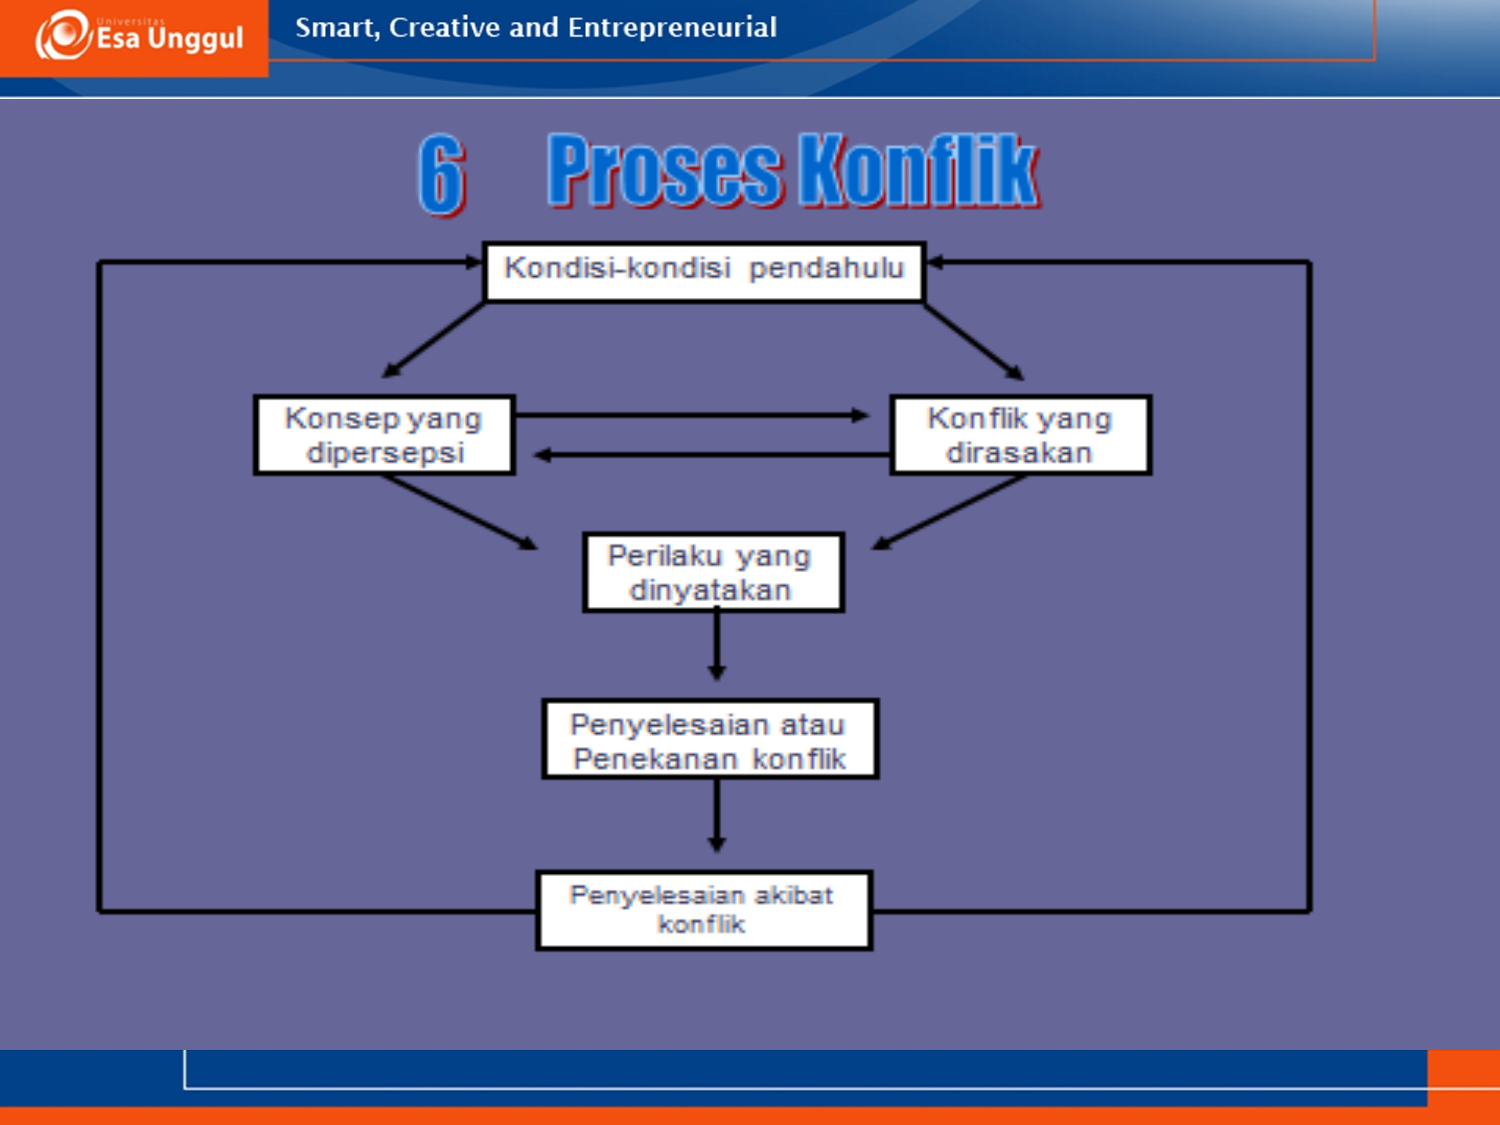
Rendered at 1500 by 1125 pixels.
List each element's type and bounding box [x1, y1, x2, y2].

picture [0, 1051, 1500, 1125]
picture [0, 0, 1500, 99]
list [0, 99, 1500, 1051]
